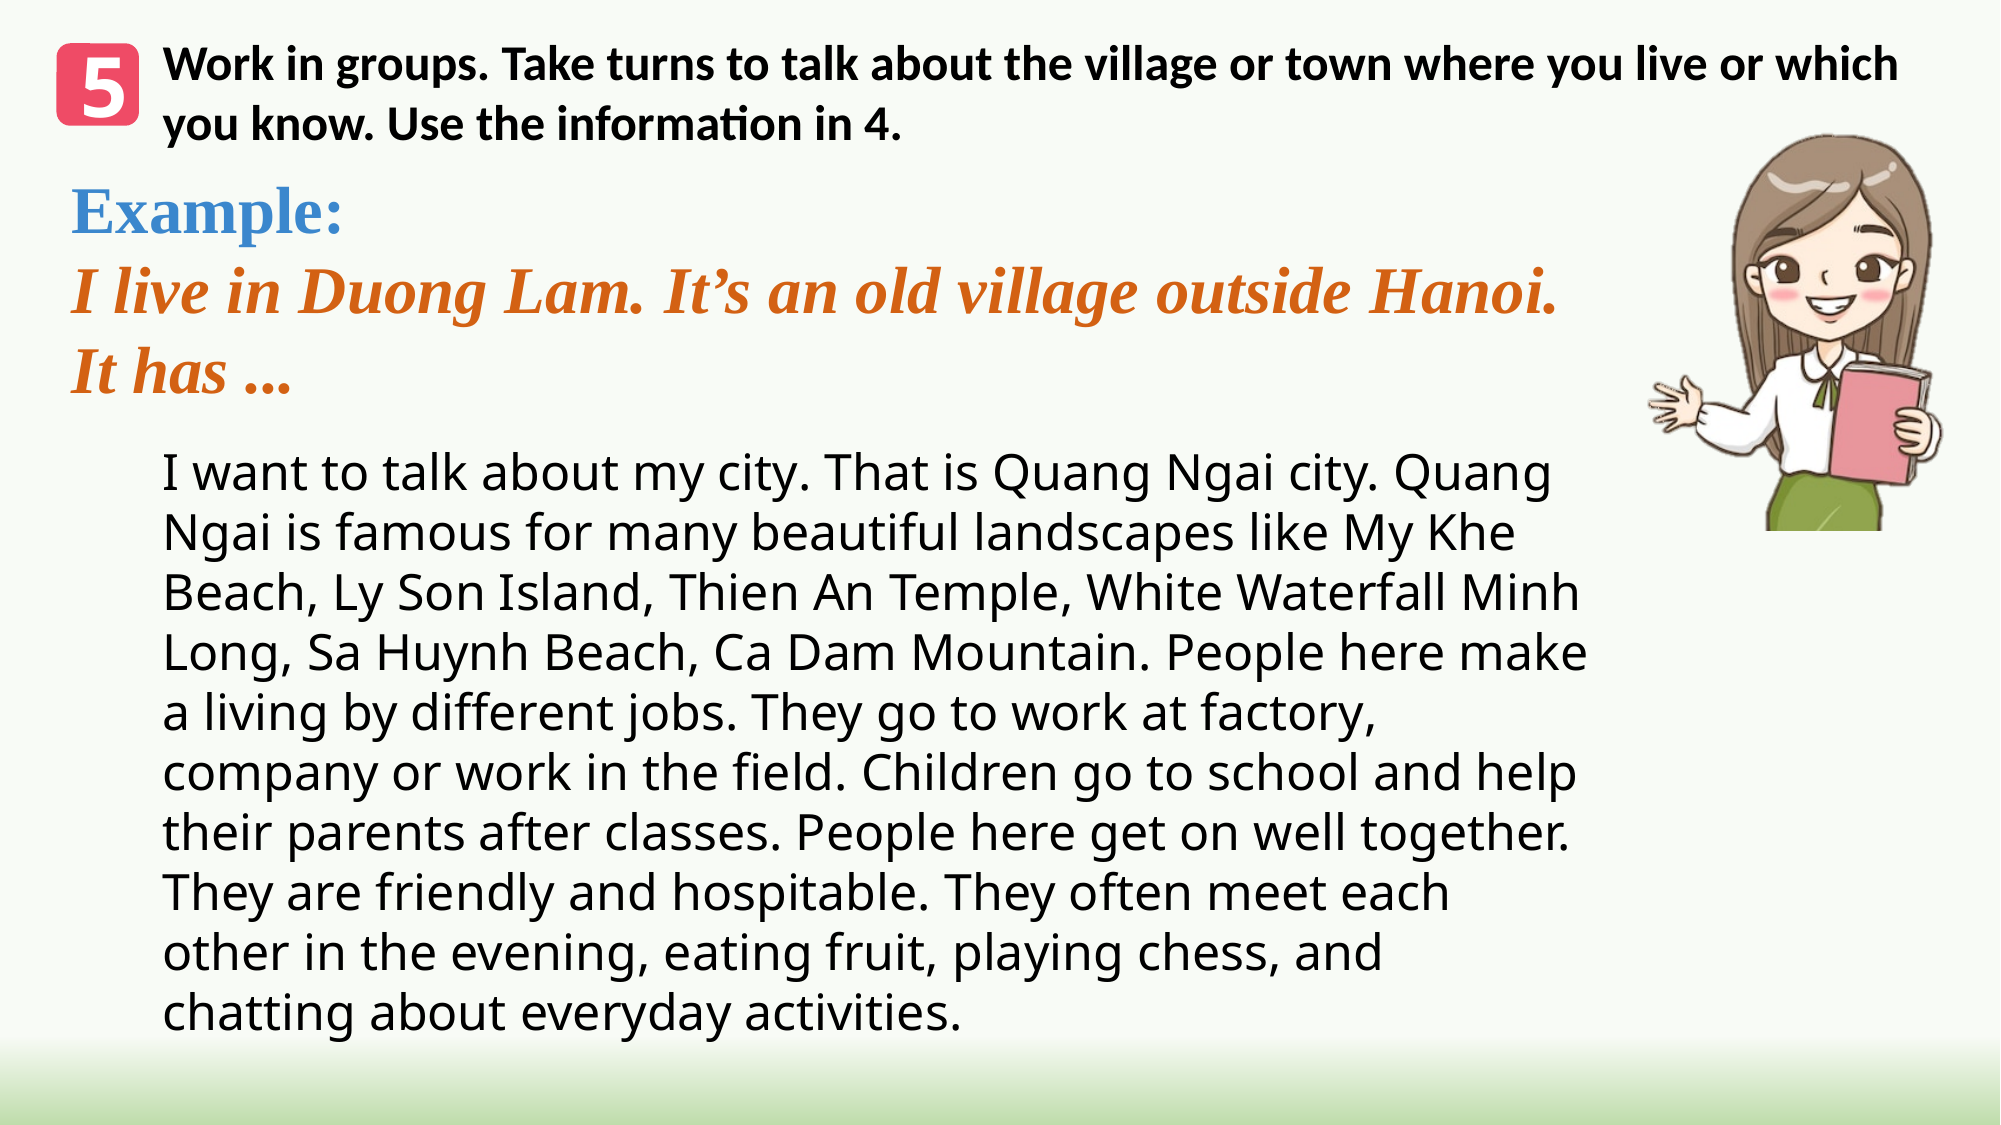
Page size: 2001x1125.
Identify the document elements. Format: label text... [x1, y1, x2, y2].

text_box [131, 43, 140, 126]
text_box Work in groups. Take turns to talk about the village or town where you live or which you know. Use the information in 4. [147, 22, 1922, 158]
text_box 5 [65, 26, 131, 142]
text_box [55, 43, 65, 126]
text_box I want to talk about my city. That is Quang Ngai city. Quang Ngai is famous for many beautiful landscapes like My Khe Beach, Ly Son Island, Thien An Temple, White Waterfall Minh Long, Sa Huynh Beach, Ca Dam Mountain. People here make a living by different jobs. They go to work at factory, company or work in the field. Children go to school and help their parents after classes. People here get on well together. They are friendly and hospitable. They often meet each other in the evening, eating fruit, playing chess, and chatting about everyday activities. [147, 433, 1606, 1049]
picture [1626, 108, 1973, 531]
text_box Example: I live in Duong Lam. It’s an old village outside Hanoi. It has ... [56, 159, 1585, 414]
